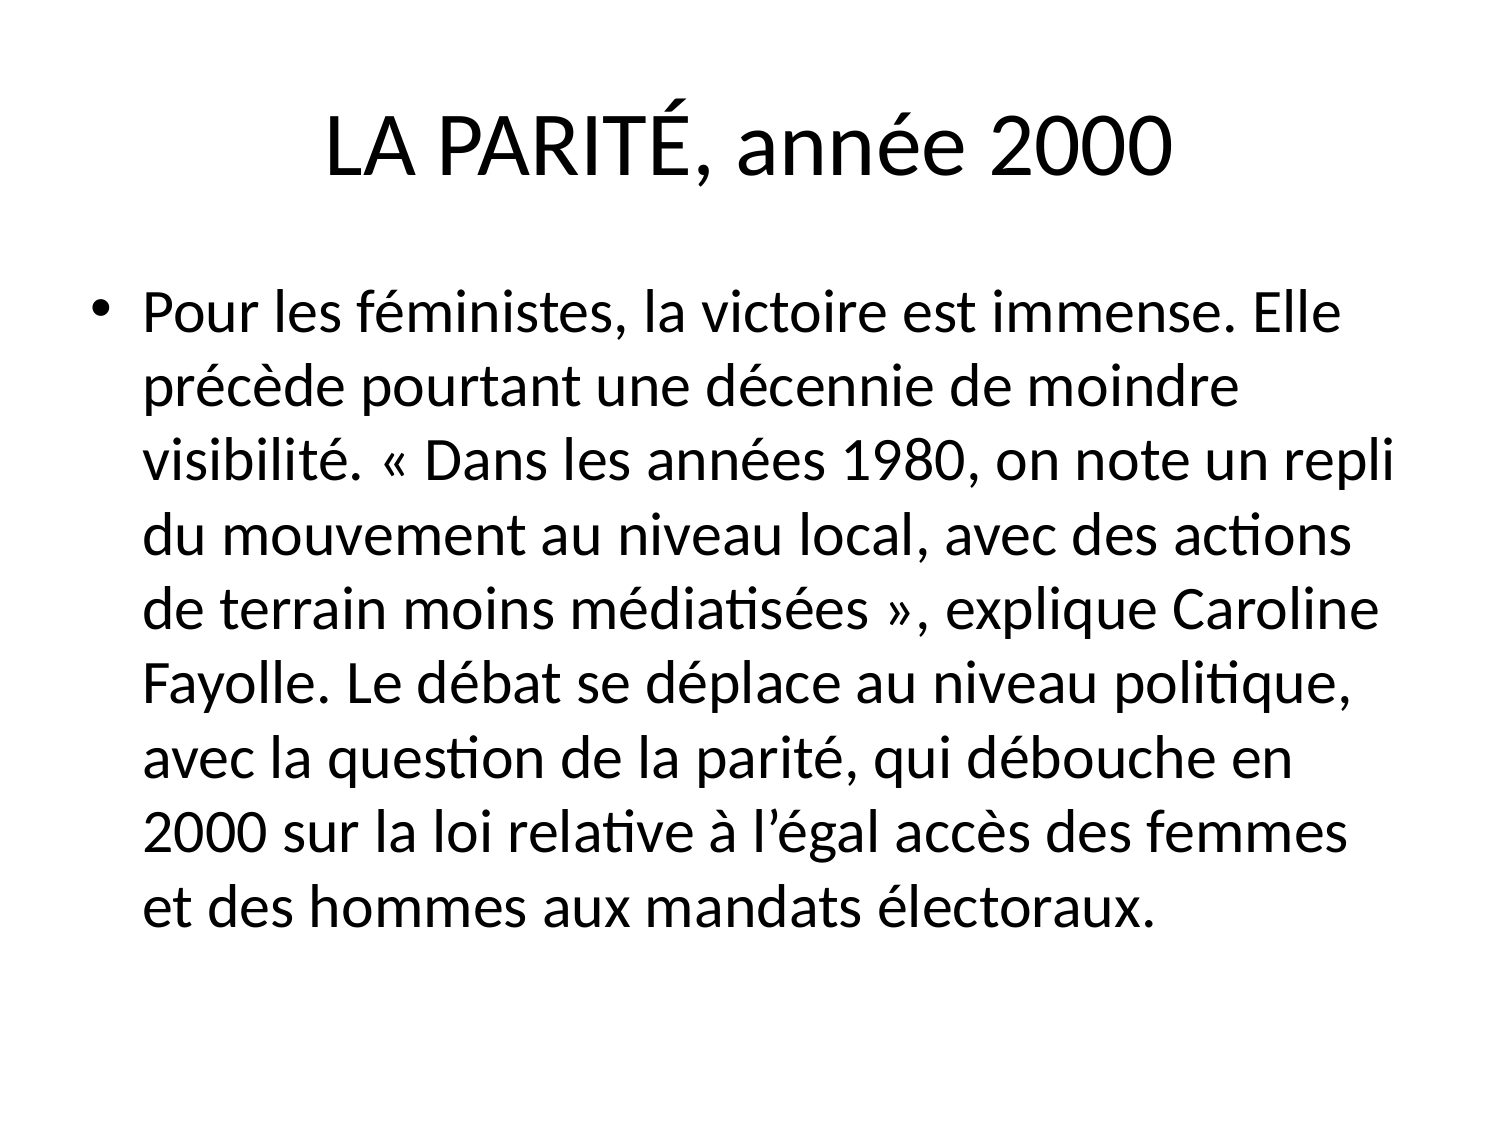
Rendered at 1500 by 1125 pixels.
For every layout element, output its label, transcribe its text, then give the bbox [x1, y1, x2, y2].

title LA PARITÉ, année 2000 [75, 45, 1425, 233]
list Pour les féministes, la victoire est immense. Elle précède pourtant une décennie de moindre visibilité. « Dans les années 1980, on note un repli du mouvement au niveau local, avec des actions de terrain moins médiatisées », explique Caroline Fayolle. Le débat se déplace au niveau politique, avec la question de la parité, qui débouche en 2000 sur la loi relative à l’égal accès des femmes et des hommes aux mandats électoraux. [75, 262, 1425, 1005]
